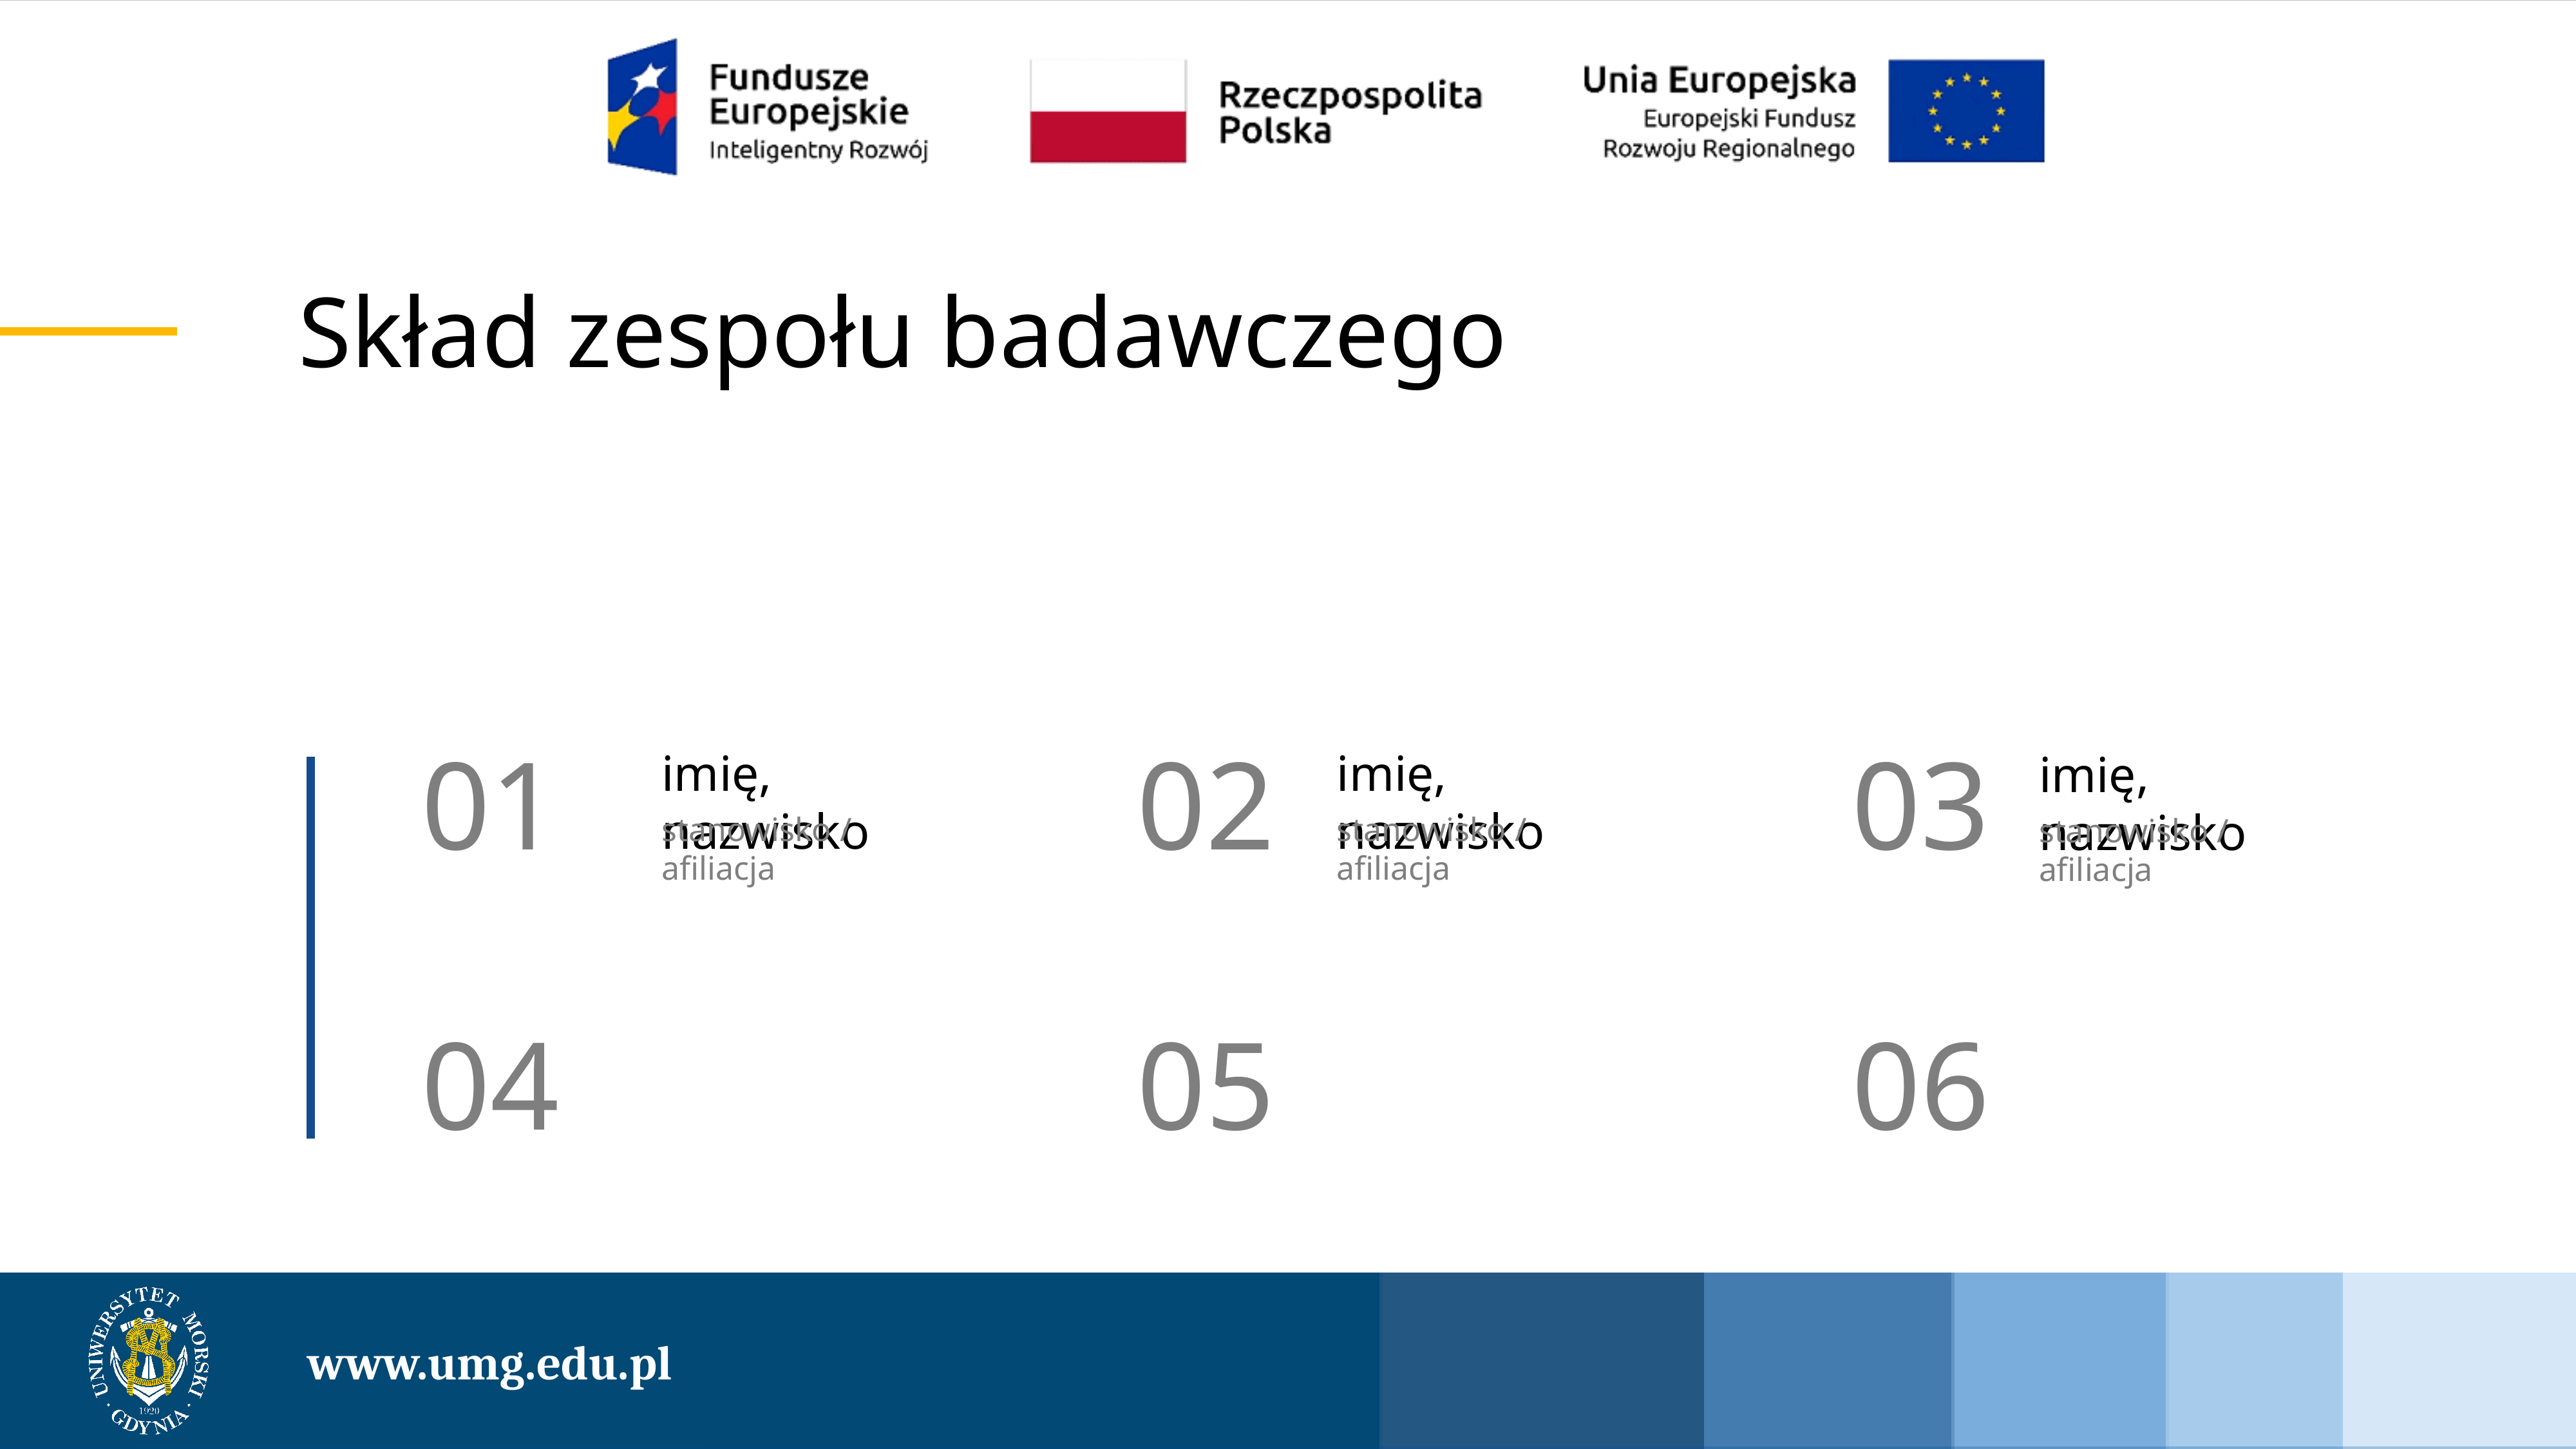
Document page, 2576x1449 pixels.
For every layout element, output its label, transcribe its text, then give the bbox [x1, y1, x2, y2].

text_box 06 [1852, 1009, 2040, 1155]
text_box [2039, 744, 2338, 850]
text_box 02 [1137, 728, 1324, 874]
text_box 05 [1137, 1009, 1324, 1155]
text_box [661, 743, 961, 849]
text_box 01 [421, 728, 609, 874]
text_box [1336, 743, 1636, 849]
text_box Skład zespołu badawczego [298, 270, 2141, 387]
text_box 03 [1852, 728, 2040, 874]
picture [0, 0, 2576, 1449]
text_box 04 [421, 1009, 609, 1155]
